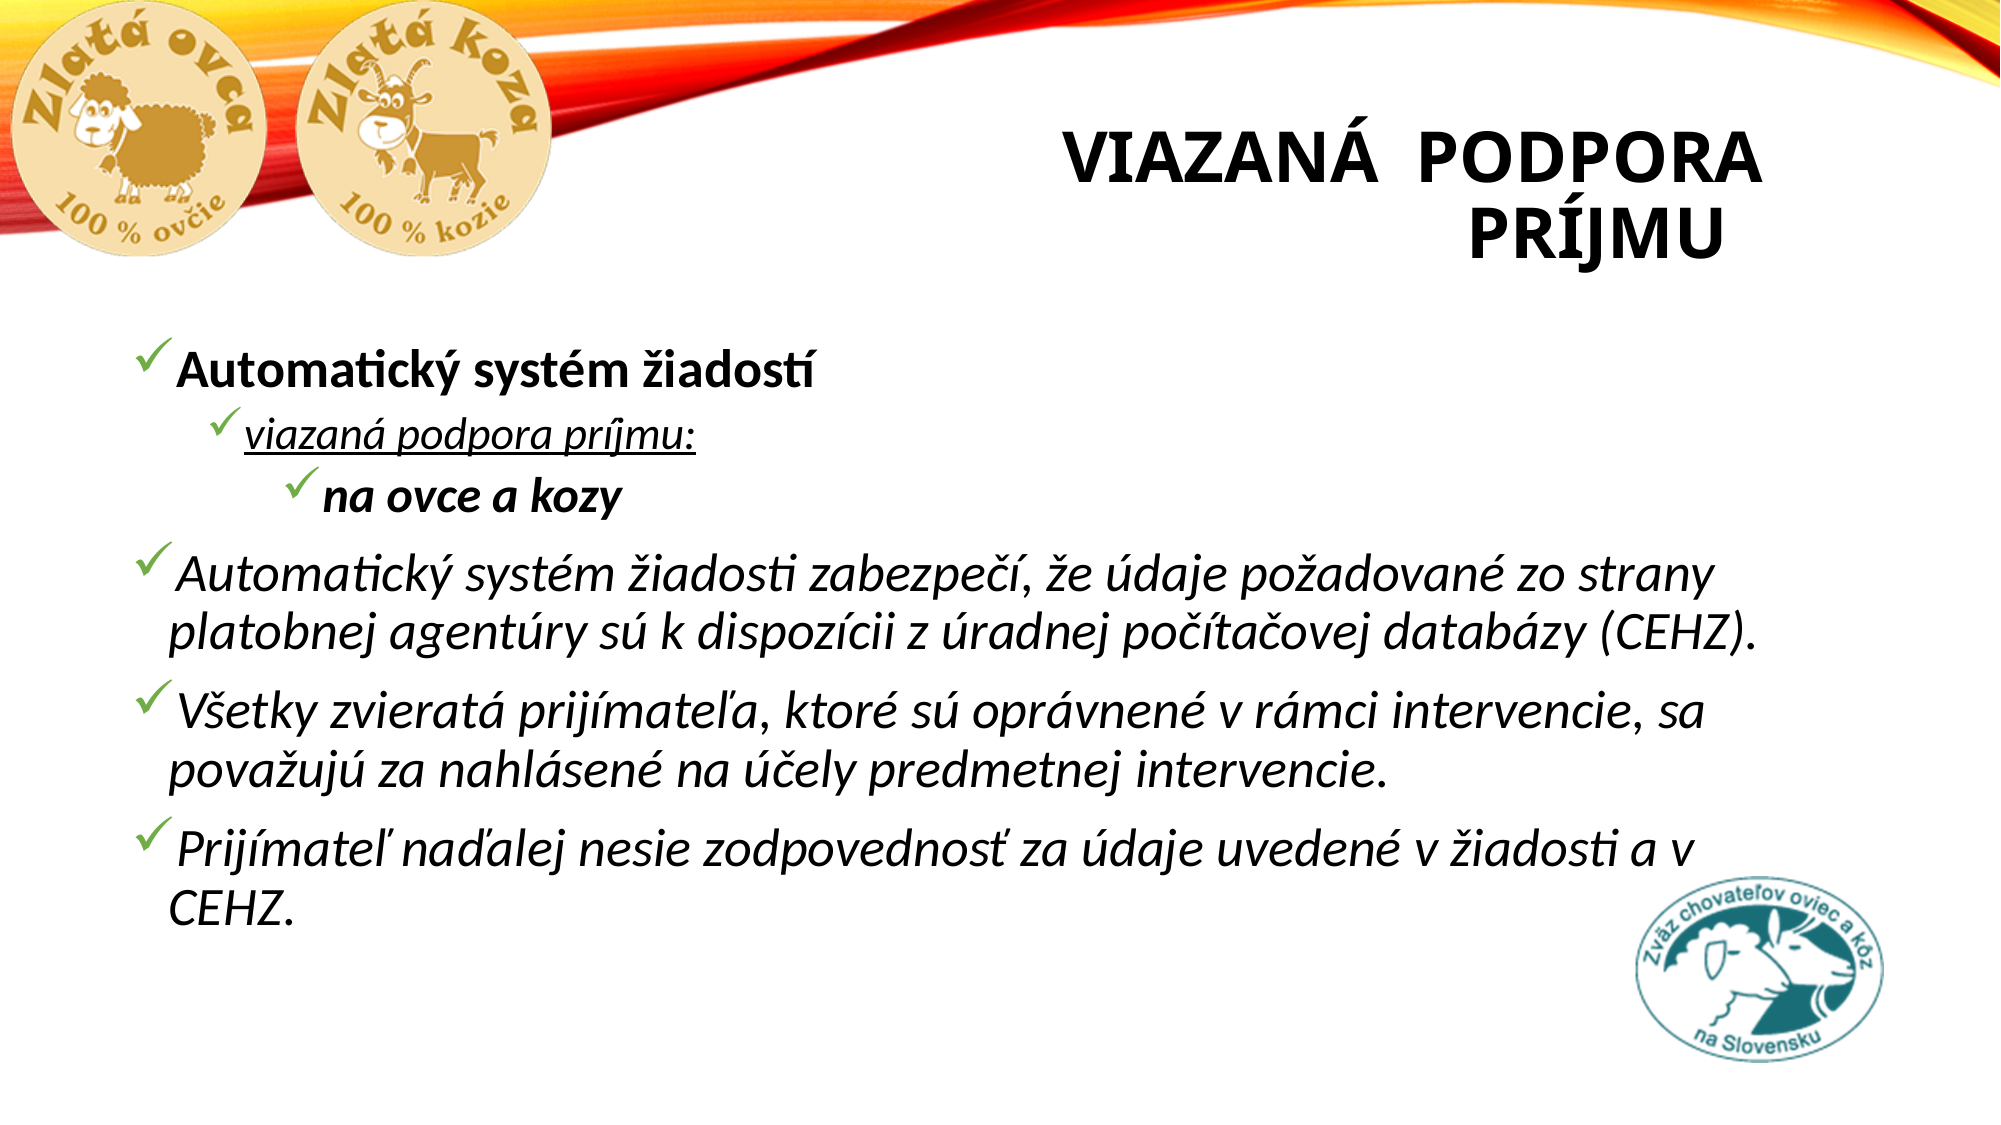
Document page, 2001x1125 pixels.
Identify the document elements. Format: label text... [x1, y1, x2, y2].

title VIAZANÁ PODPORA PRÍJMU [793, 113, 1798, 282]
picture [1634, 875, 1884, 1063]
text_box Automatický systém žiadostí viazaná podpora príjmu: na ovce a kozy Automatický systém žiadosti zabezpečí, že údaje požadované zo strany platobnej agentúry sú k dispozícii z úradnej počítačovej databázy (CEHZ). Všetky zvieratá prijímateľa, ktoré sú oprávnené v rámci intervencie, sa považujú za nahlásené na účely predmetnej intervencie. Prijímateľ naďalej nesie zodpovednosť za údaje uvedené v žiadosti a v CEHZ. [116, 333, 1832, 945]
picture [563, 0, 2000, 237]
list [0, 0, 563, 282]
